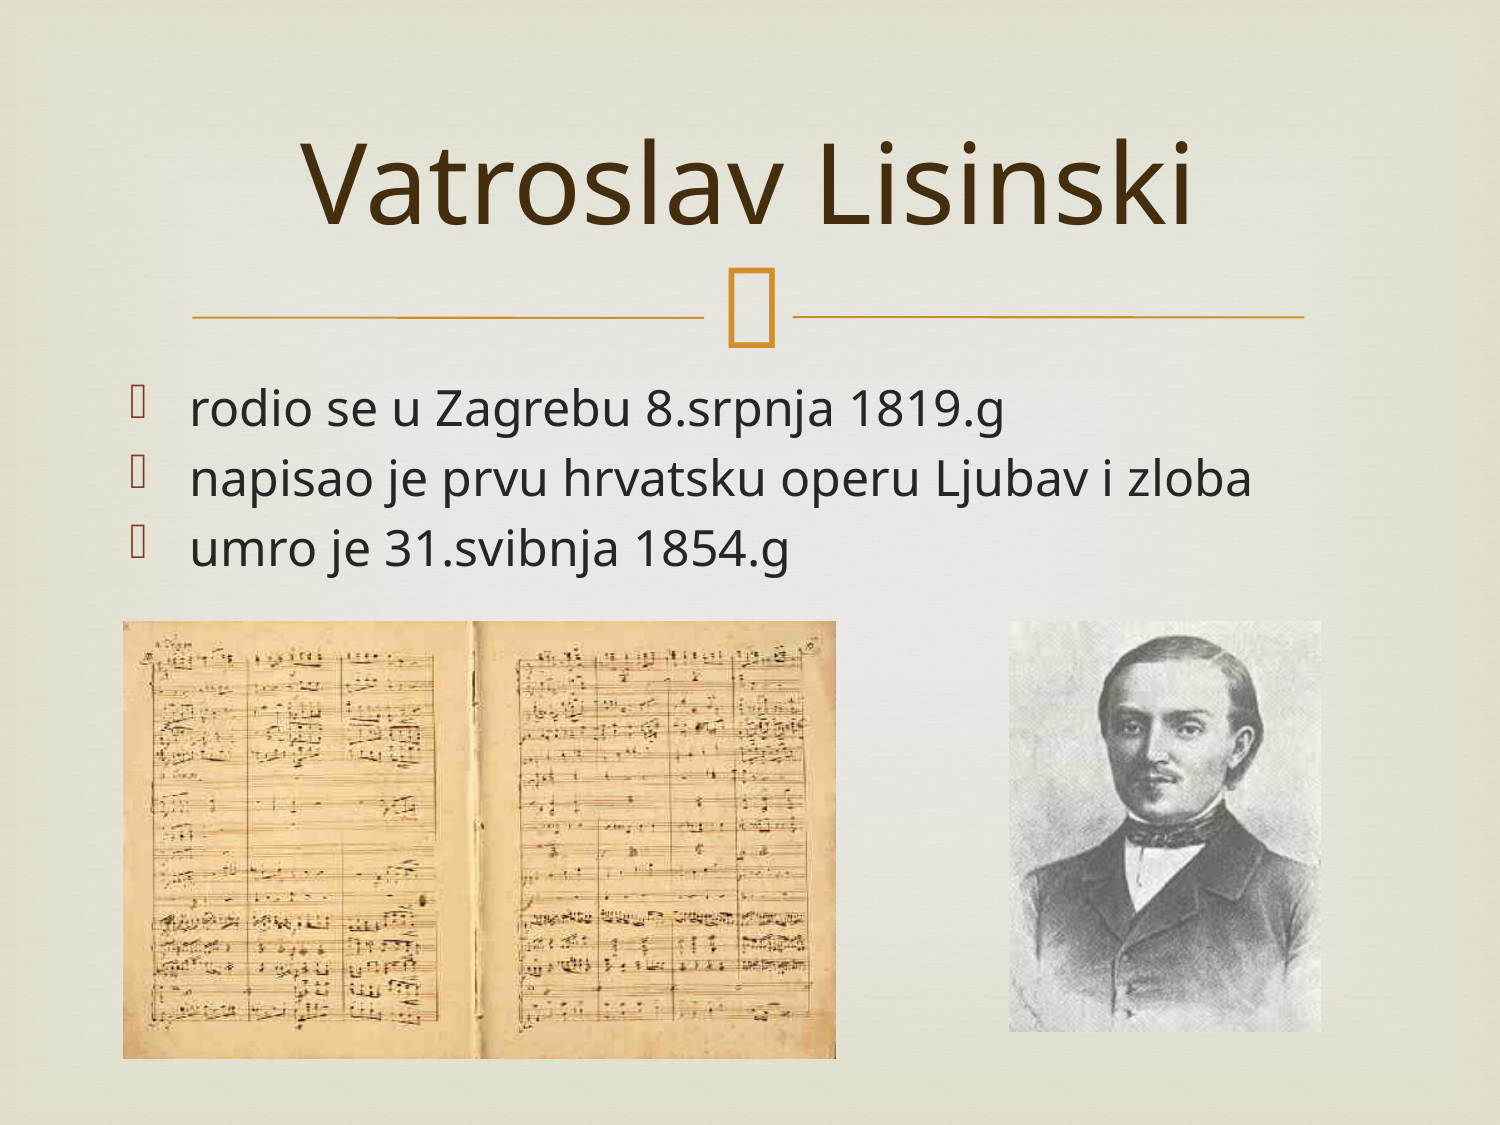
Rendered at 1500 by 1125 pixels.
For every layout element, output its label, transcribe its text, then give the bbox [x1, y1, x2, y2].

list rodio se u Zagrebu 8.srpnja 1819.g napisao je prvu hrvatsku operu Ljubav i zloba umro je 31.svibnja 1854.g [114, 368, 1386, 1005]
picture [1009, 620, 1322, 1032]
picture [123, 620, 836, 1060]
title Vatroslav Lisinski [112, 93, 1386, 267]
